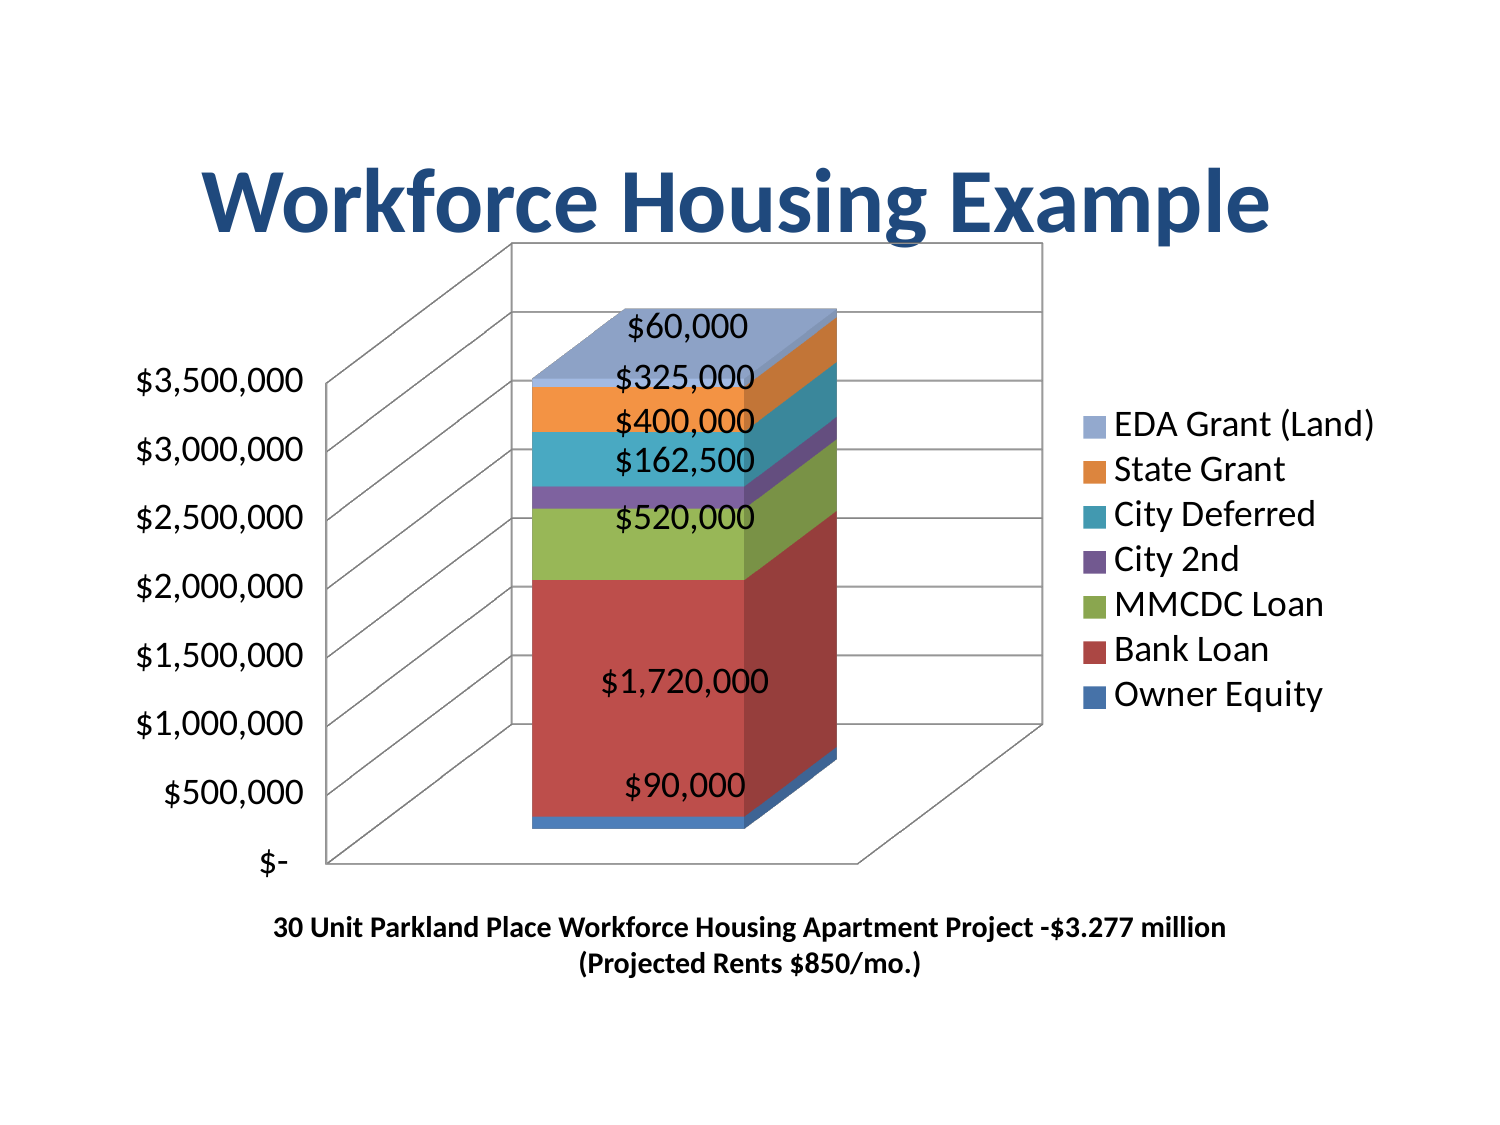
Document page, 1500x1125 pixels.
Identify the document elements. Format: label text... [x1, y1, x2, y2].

chart [99, 228, 1401, 897]
subtitle 30 Unit Parkland Place Workforce Housing Apartment Project -$3.277 million (Projected Rents $850/mo.) [225, 904, 1275, 988]
title Workforce Housing Example [99, 75, 1375, 228]
